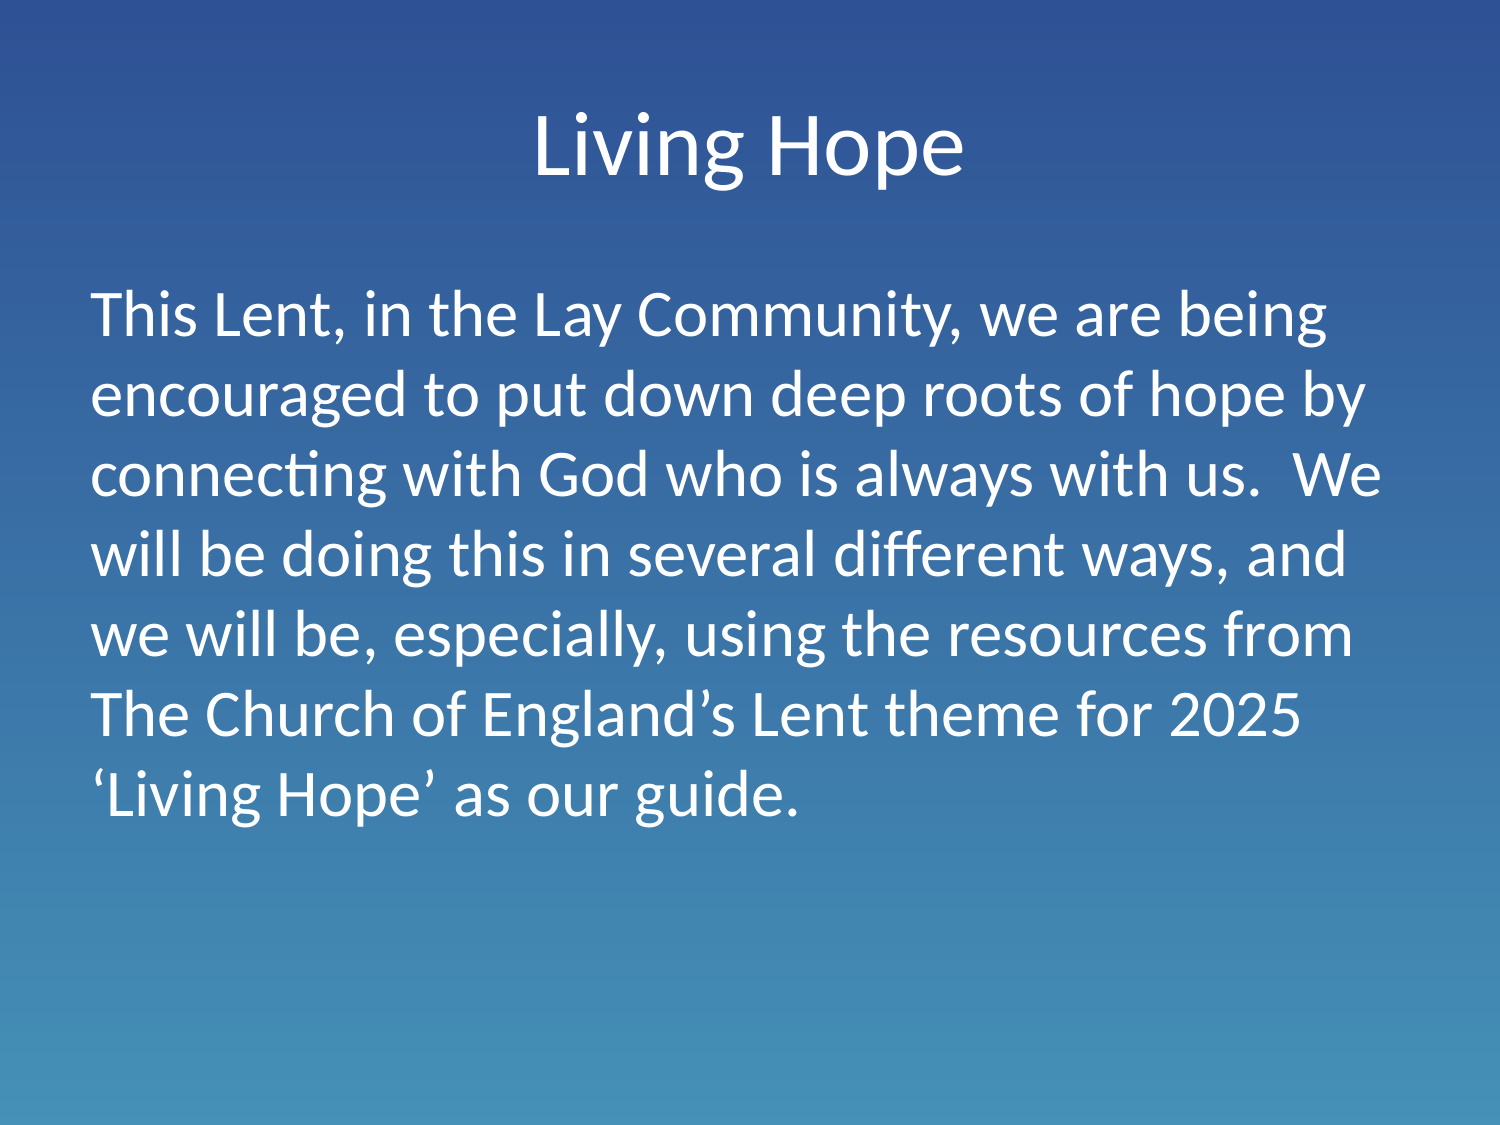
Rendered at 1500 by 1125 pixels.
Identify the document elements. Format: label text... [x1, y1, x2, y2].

title Living Hope [75, 45, 1425, 233]
list This Lent, in the Lay Community, we are being encouraged to put down deep roots of hope by connecting with God who is always with us. We will be doing this in several different ways, and we will be, especially, using the resources from The Church of England’s Lent theme for 2025 ‘Living Hope’ as our guide. [75, 262, 1425, 1005]
